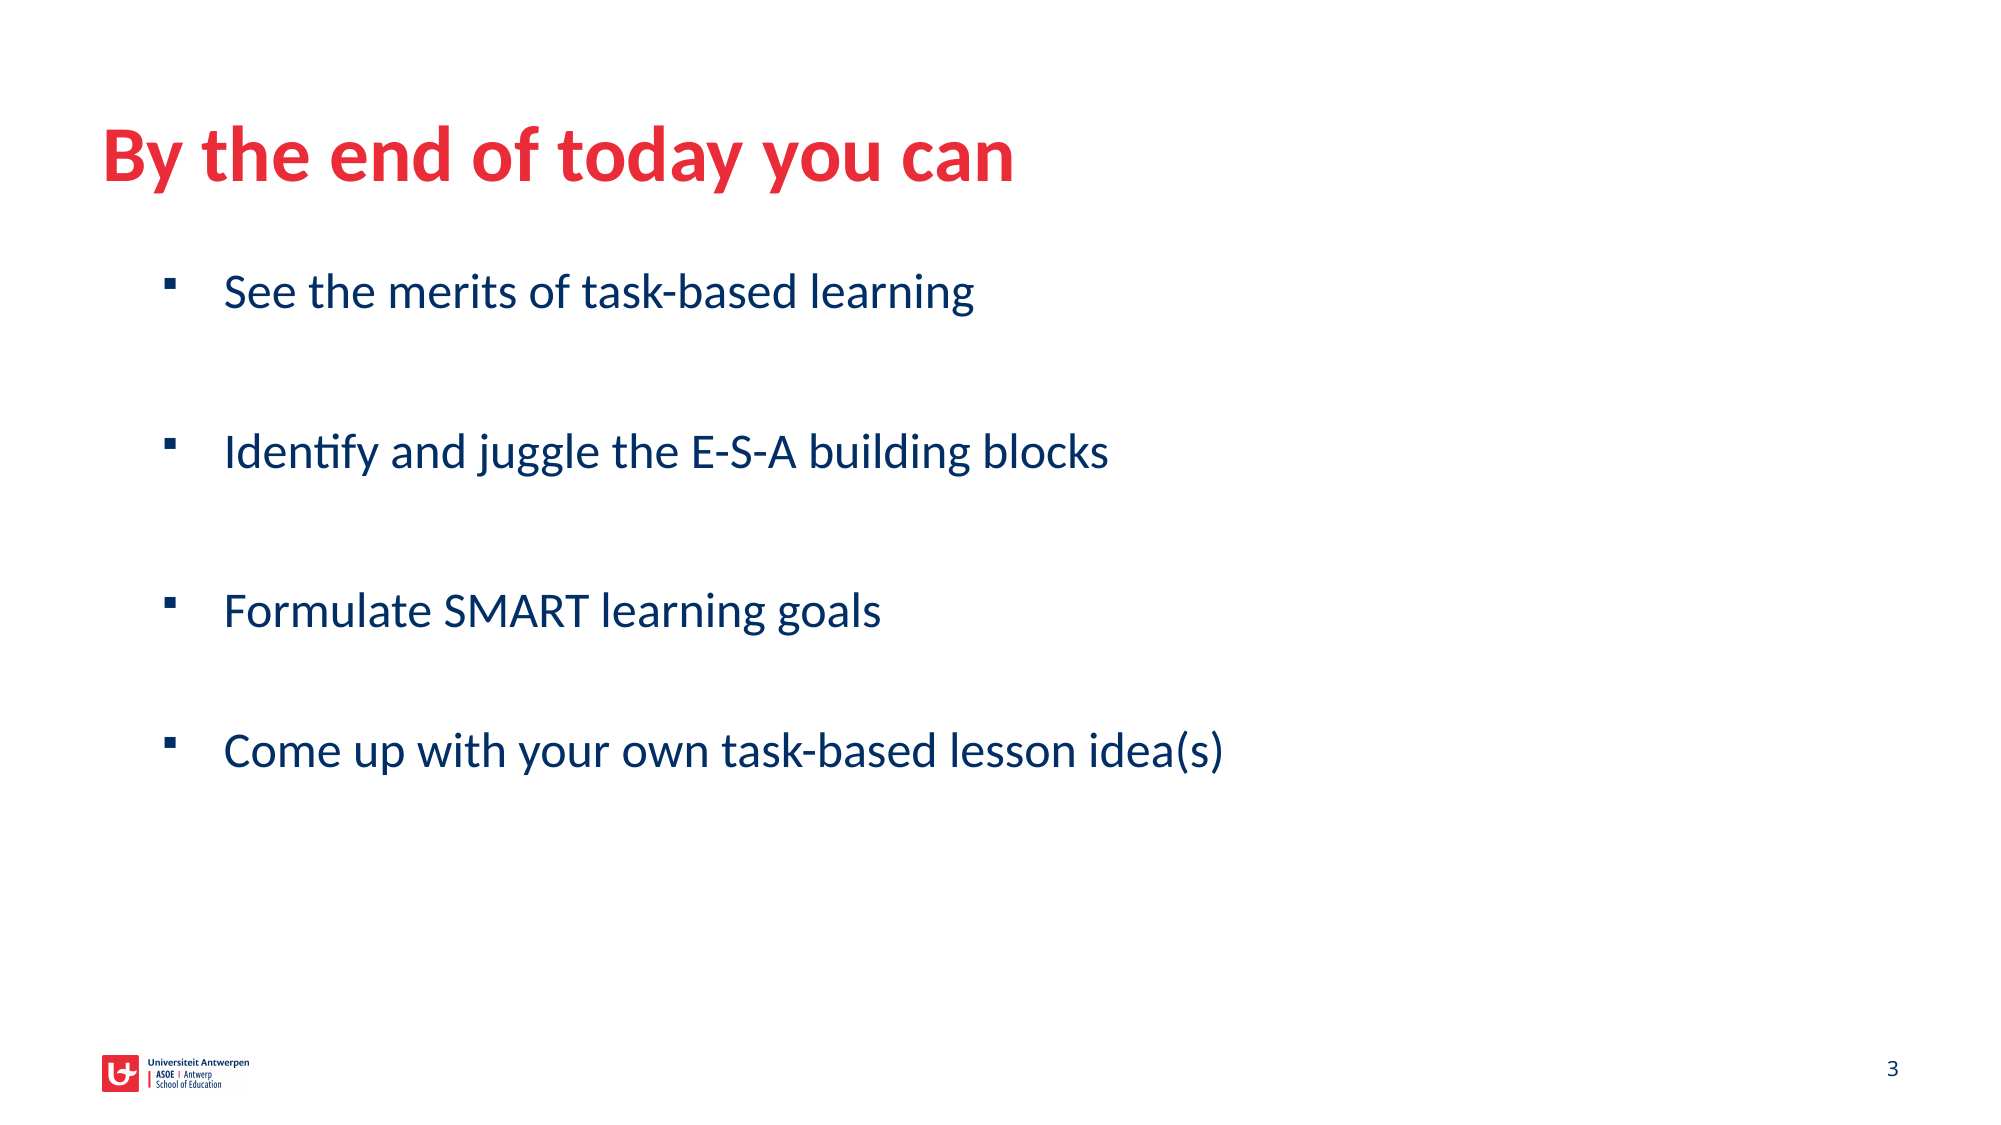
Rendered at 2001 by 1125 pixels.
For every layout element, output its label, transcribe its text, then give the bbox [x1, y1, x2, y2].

slide_number 3 [1463, 1039, 1914, 1100]
picture [102, 1055, 249, 1092]
title By the end of today you can [102, 101, 1898, 232]
list See the merits of task-based learning Identify and juggle the E-S-A building blocks Formulate SMART learning goals Come up with your own task-based lesson idea(s) [102, 258, 1898, 1024]
